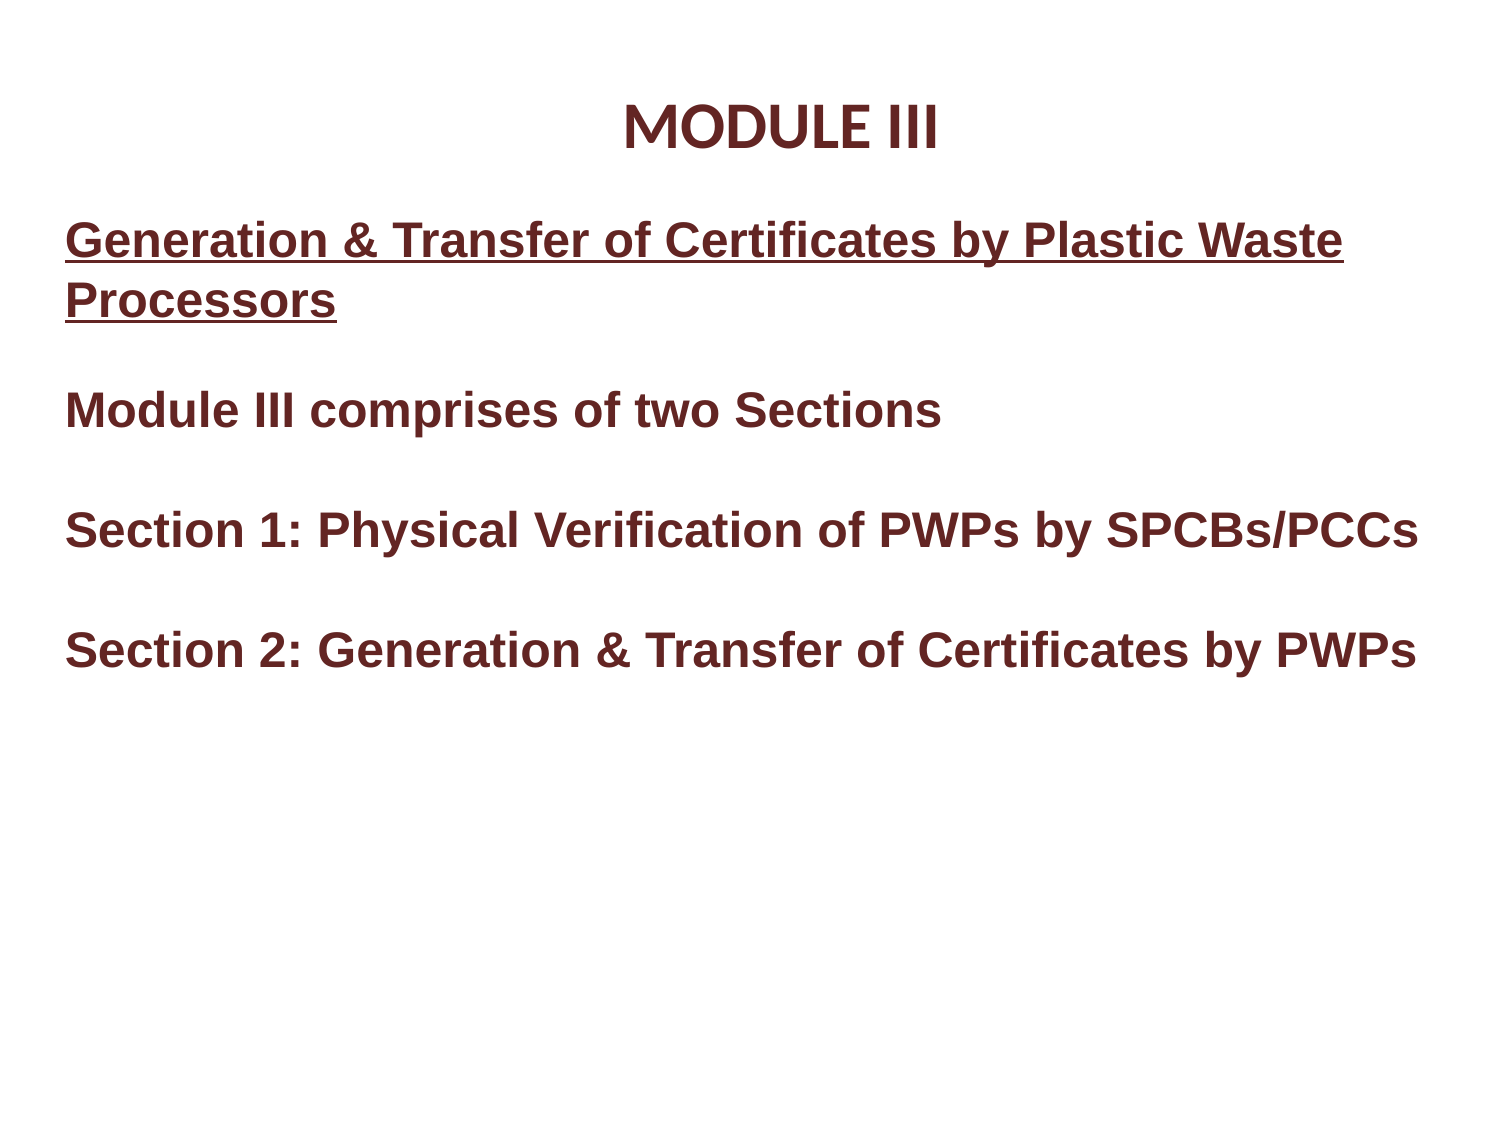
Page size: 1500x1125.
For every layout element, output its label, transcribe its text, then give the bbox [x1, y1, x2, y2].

text_box MODULE III Generation & Transfer of Certificates by Plastic Waste Processors Module III comprises of two Sections Section 1: Physical Verification of PWPs by SPCBs/PCCs Section 2: Generation & Transfer of Certificates by PWPs [50, 75, 1500, 685]
